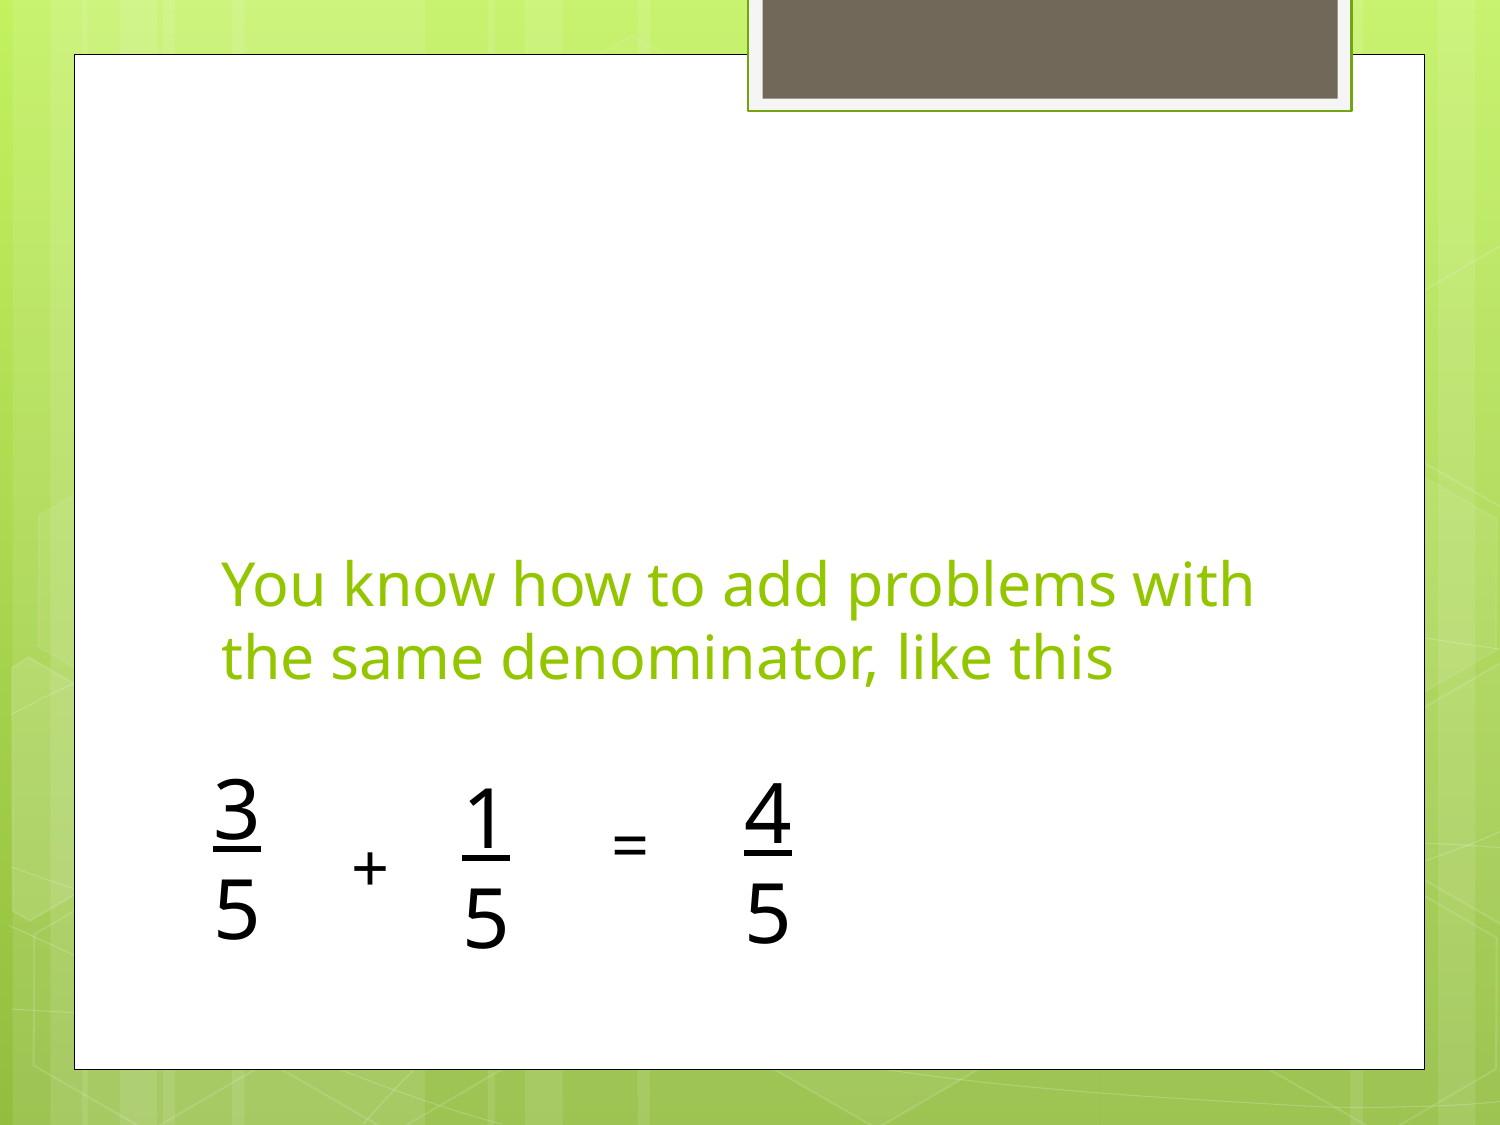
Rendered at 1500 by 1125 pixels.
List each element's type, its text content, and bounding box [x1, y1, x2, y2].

text_box 4 5 [729, 752, 913, 968]
text_box 1 5 [447, 758, 631, 973]
text_box 3 5 [198, 749, 382, 964]
title You know how to add problems with the same denominator, like this [206, 475, 1296, 700]
text_box = [596, 795, 665, 890]
text_box + [336, 818, 405, 913]
